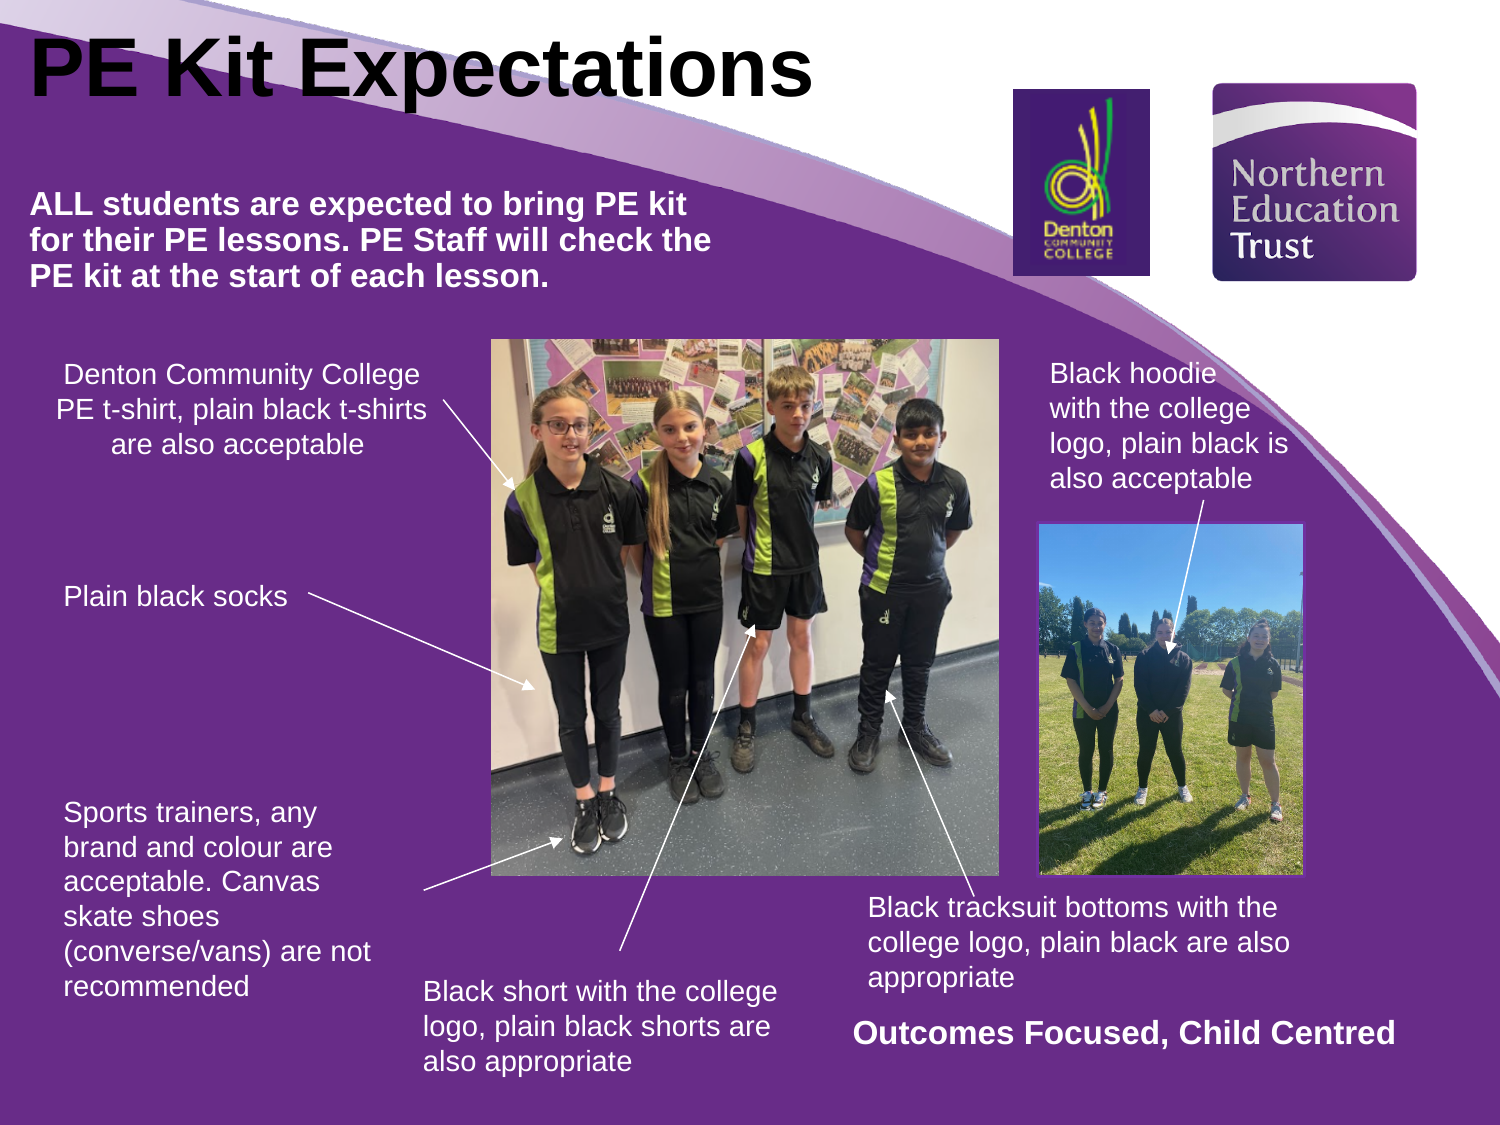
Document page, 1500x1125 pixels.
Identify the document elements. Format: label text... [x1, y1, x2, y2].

picture [0, 0, 1500, 1125]
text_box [423, 838, 564, 891]
text_box Sports trainers, any brand and colour are acceptable. Canvas skate shoes (converse/vans) are not recommended [48, 777, 397, 1030]
title PE Kit Expectations ALL students are expected to bring PE kit for their PE lessons. PE Staff will check the PE kit at the start of each lesson. [14, 17, 1304, 140]
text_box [885, 689, 975, 897]
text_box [307, 592, 536, 690]
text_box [442, 399, 516, 491]
text_box Black short with the college logo, plain black shorts are also appropriate [407, 957, 809, 1019]
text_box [619, 623, 755, 951]
text_box Black hoodie with the college logo, plain black is also acceptable [1034, 339, 1324, 526]
text_box Plain black socks [48, 562, 338, 623]
text_box Denton Community College PE t-shirt, plain black t-shirts are also acceptable [28, 340, 456, 444]
text_box Black tracksuit bottoms with the college logo, plain black are also appropriate [852, 873, 1312, 934]
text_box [1168, 499, 1204, 655]
